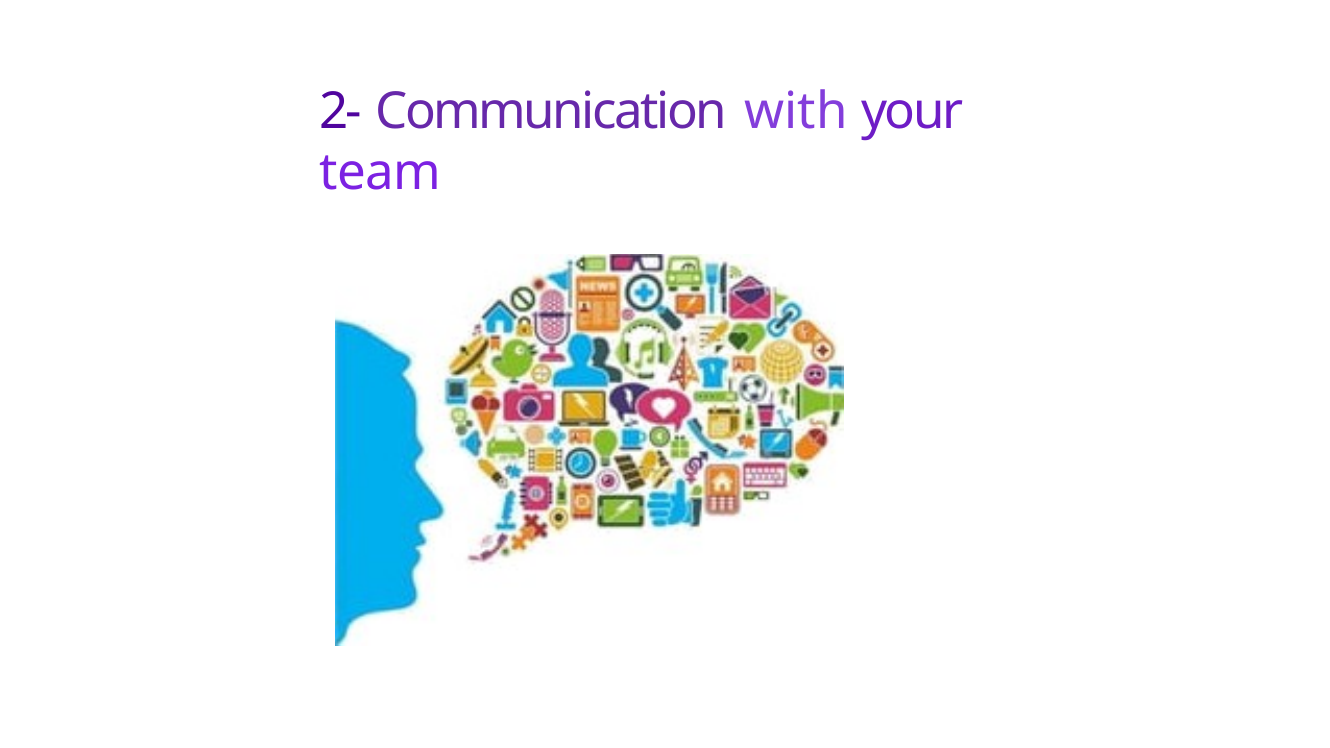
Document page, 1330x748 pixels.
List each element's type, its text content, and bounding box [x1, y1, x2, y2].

picture [335, 253, 844, 646]
title 2- Communication with your team [162, 54, 1028, 202]
